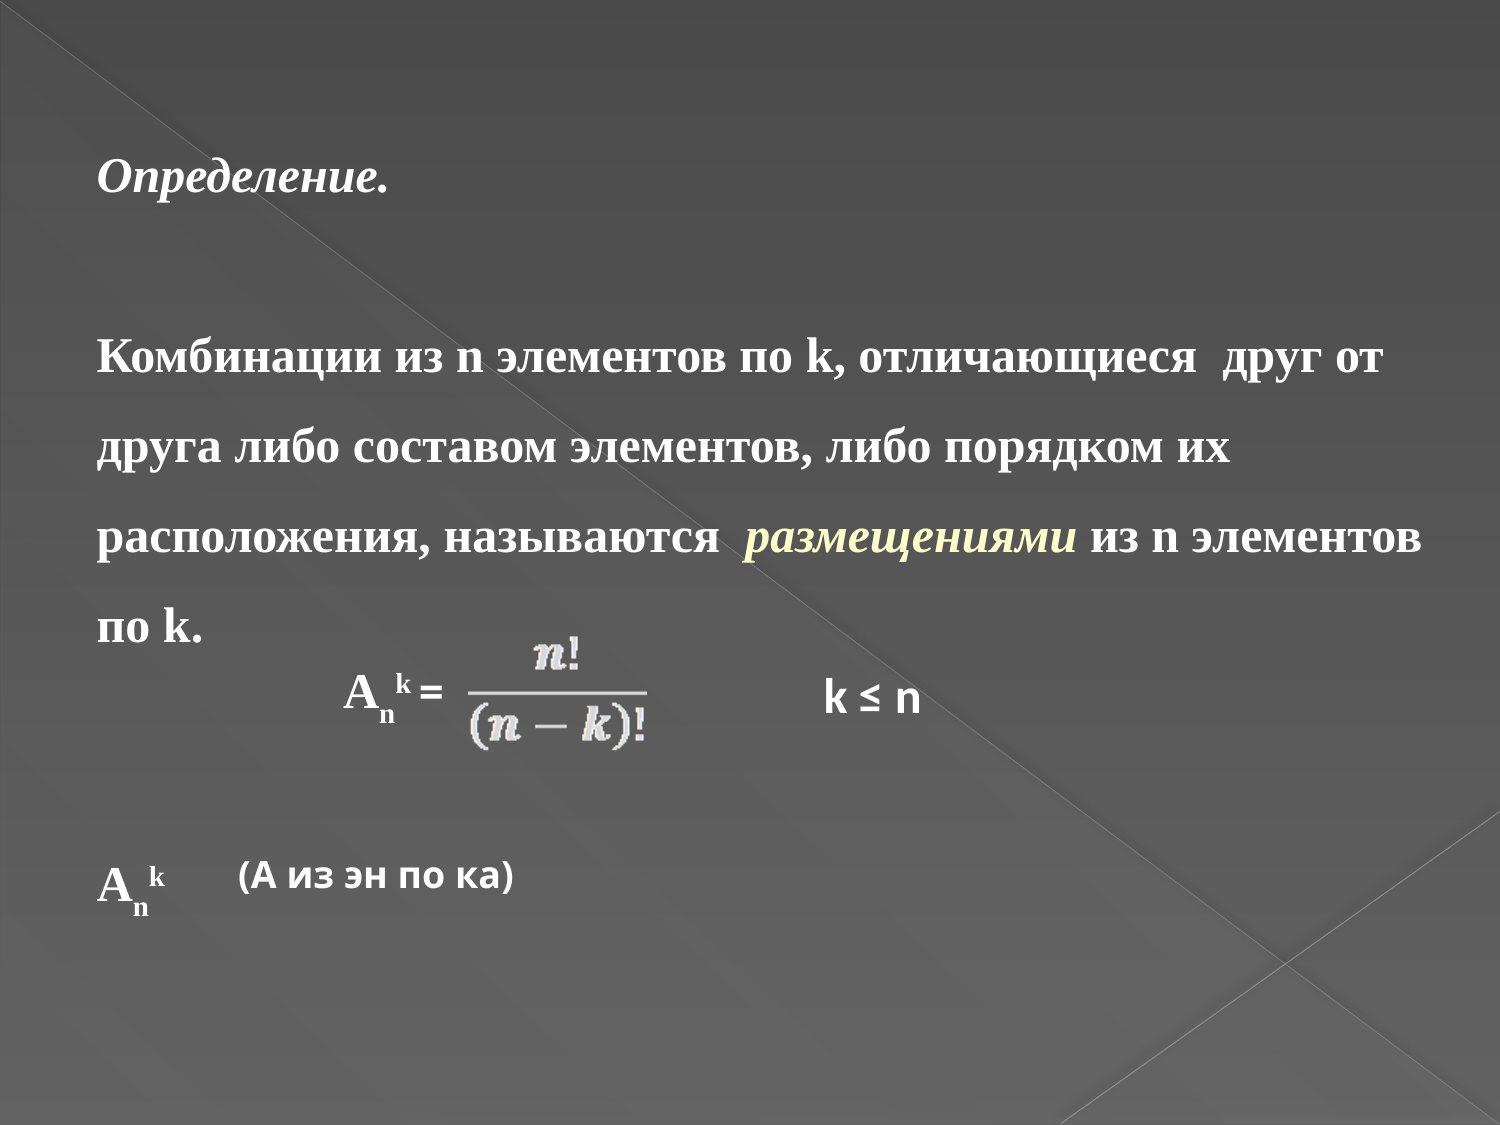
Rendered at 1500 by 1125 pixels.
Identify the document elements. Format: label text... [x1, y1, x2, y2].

text_box (А из эн по ка) [223, 843, 530, 904]
text_box Определение. Комбинации из n элементов по k, отличающиеся друг от друга либо составом элементов, либо порядком их расположения, называются размещениями из n элементов по k. [81, 105, 1465, 706]
picture [468, 632, 647, 763]
text_box Аnk = [328, 650, 458, 737]
text_box k ≤ n [808, 656, 961, 732]
text_box Аnk [82, 843, 223, 930]
